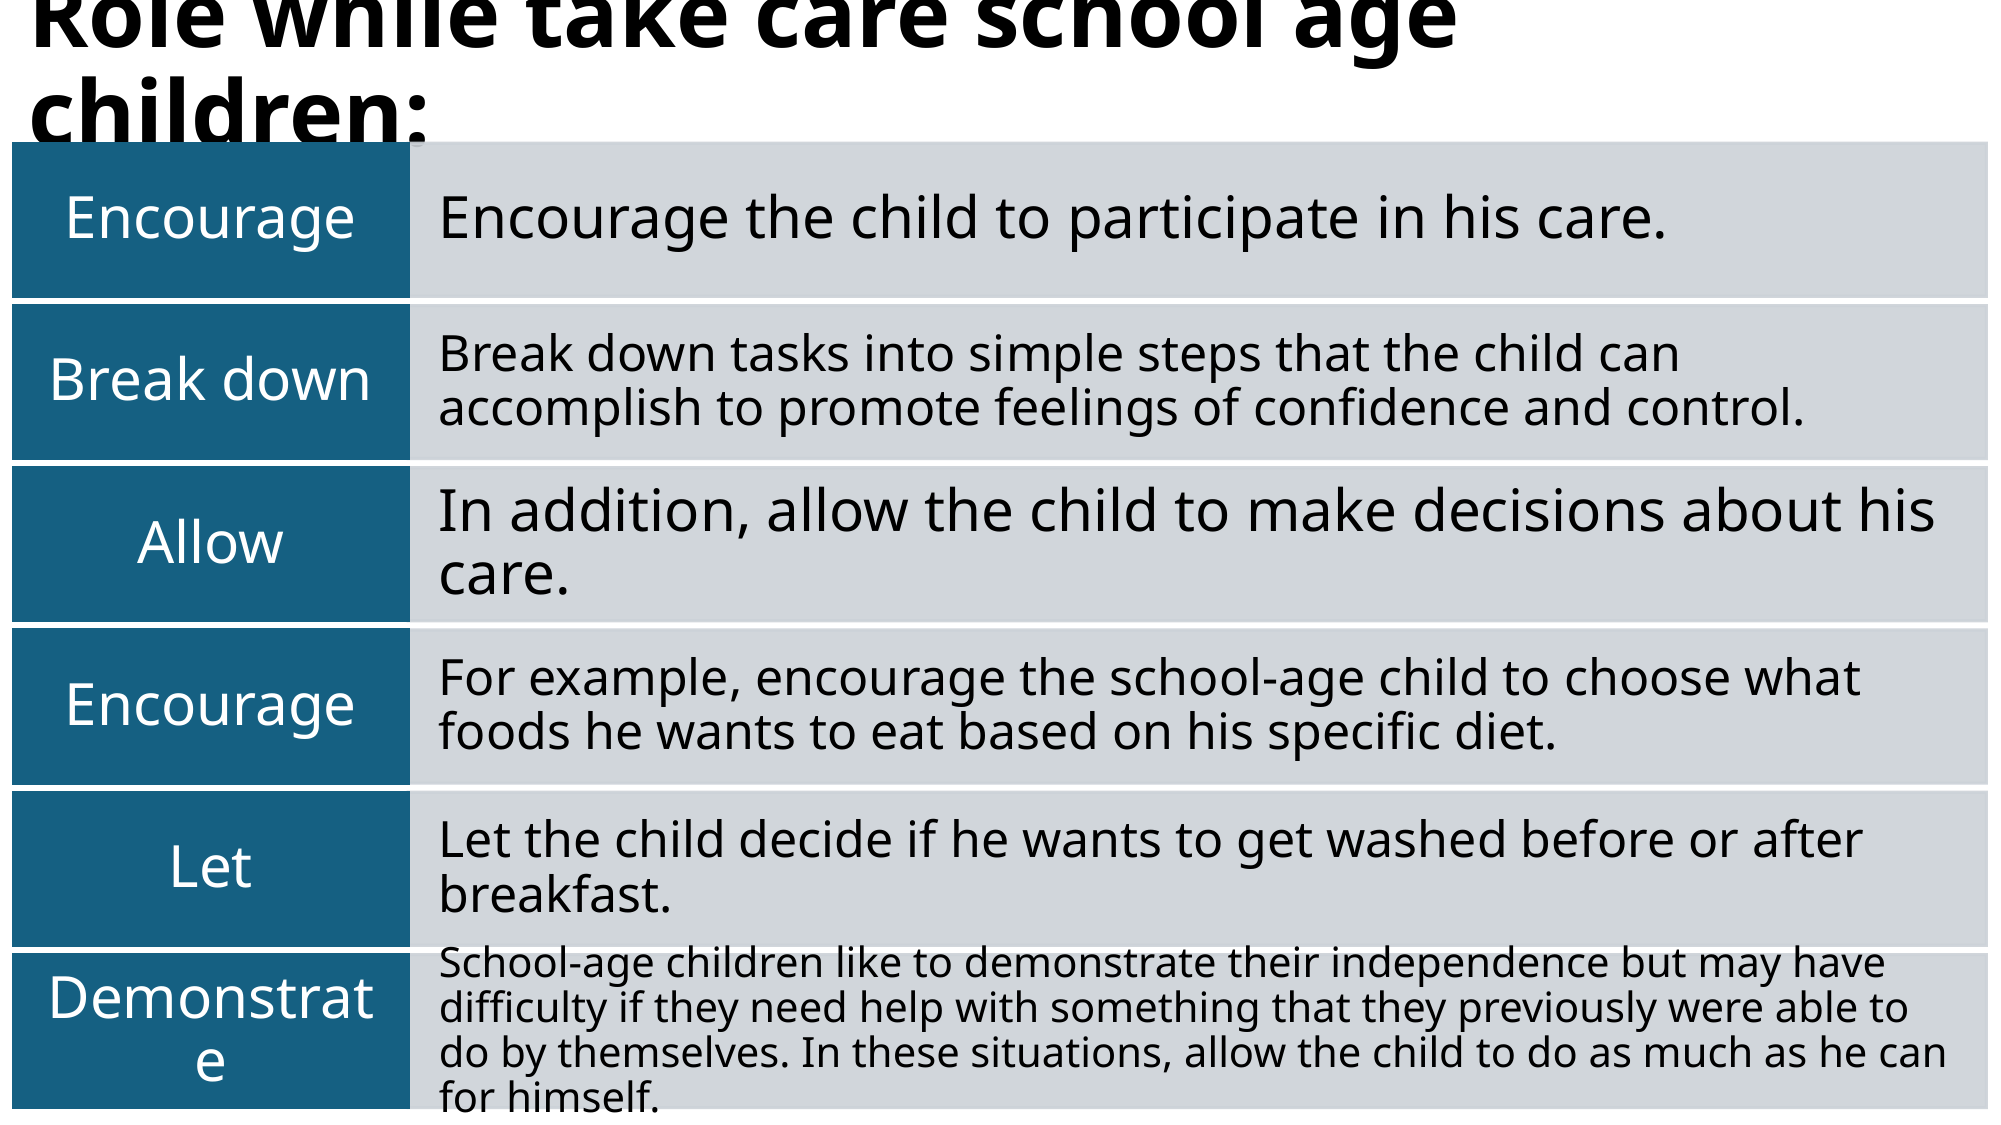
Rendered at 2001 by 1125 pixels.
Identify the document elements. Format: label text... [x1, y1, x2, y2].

title Role while take care school age children: [13, 0, 1739, 142]
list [12, 142, 1987, 1109]
